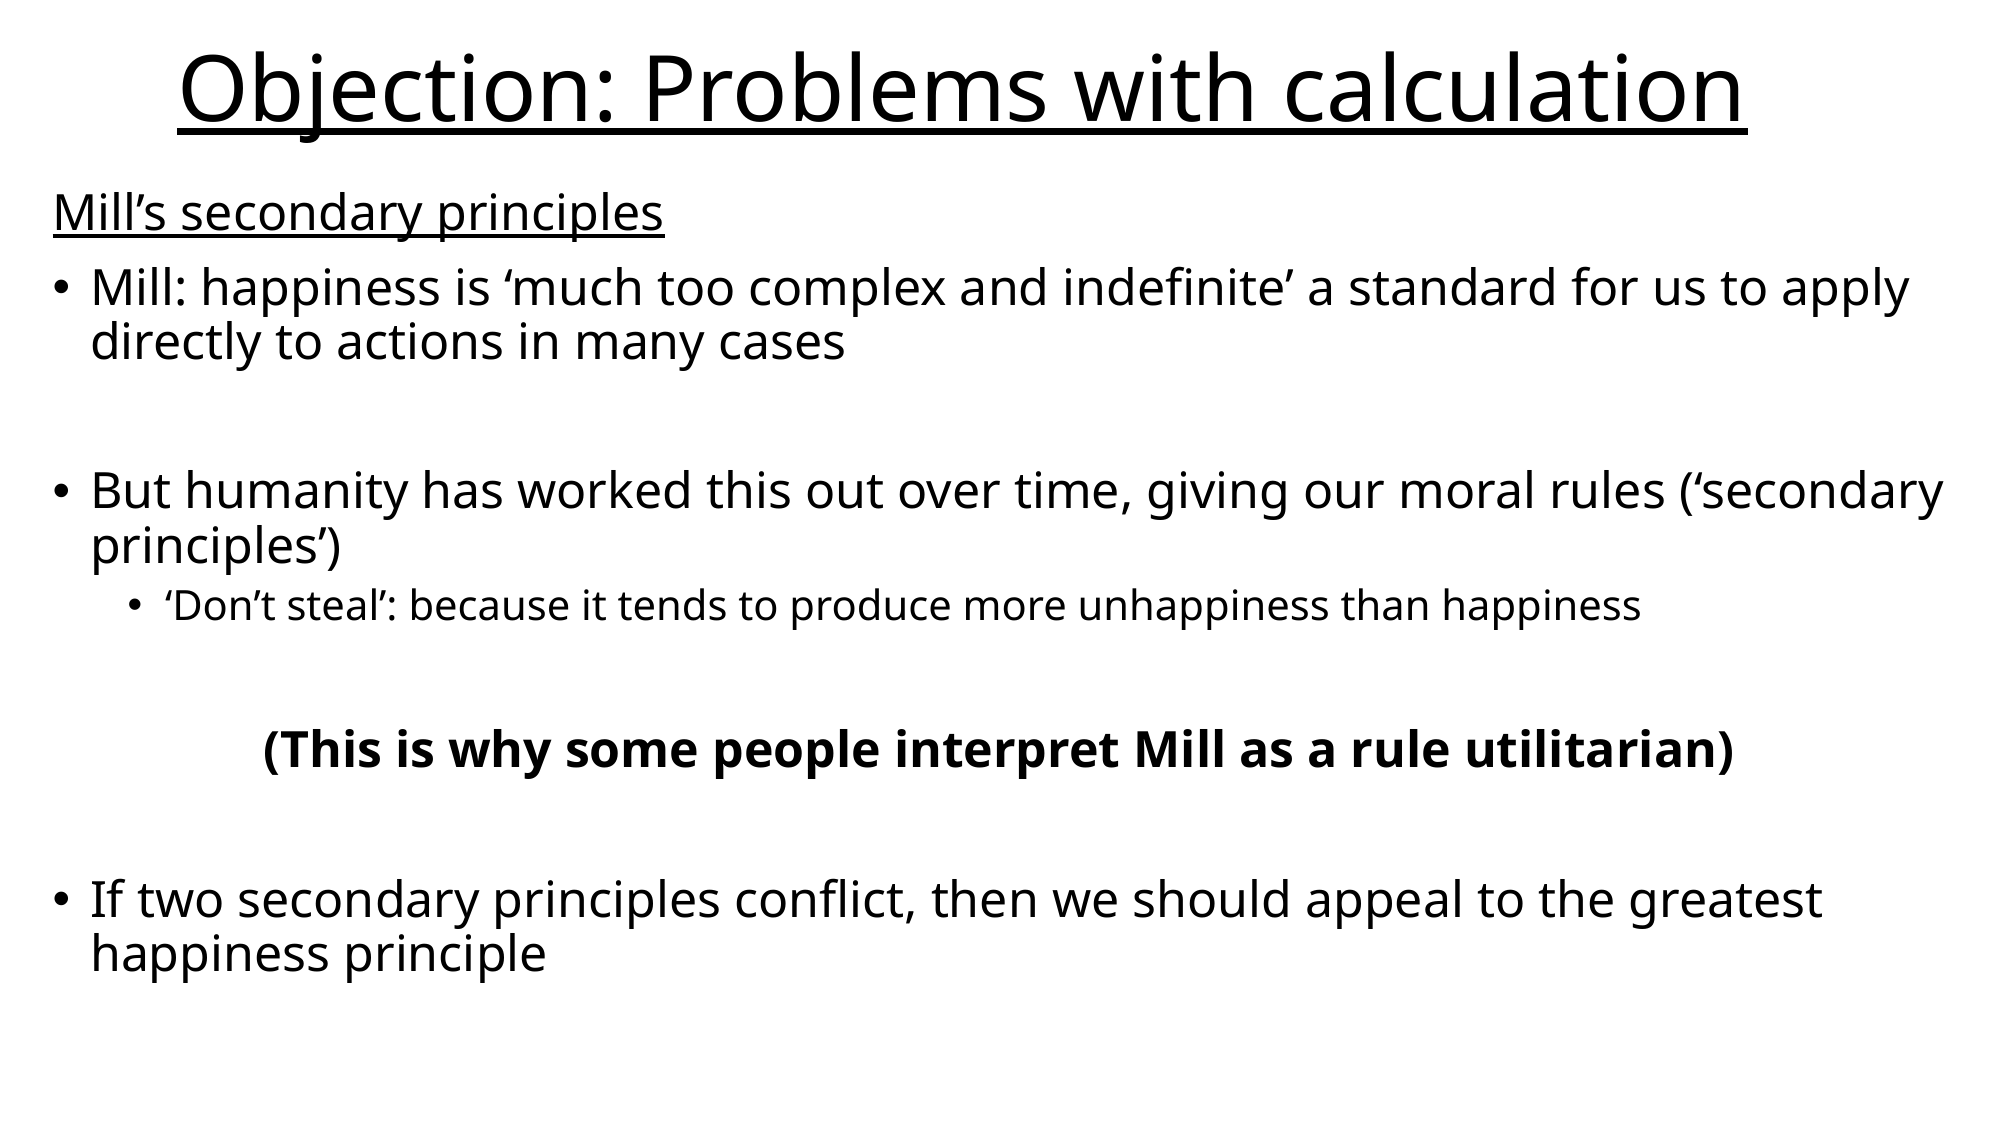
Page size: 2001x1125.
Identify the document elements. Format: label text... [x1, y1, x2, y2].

list Mill’s secondary principles Mill: happiness is ‘much too complex and indefinite’ a standard for us to apply directly to actions in many cases But humanity has worked this out over time, giving our moral rules (‘secondary principles’) ‘Don’t steal’: because it tends to produce more unhappiness than happiness (This is why some people interpret Mill as a rule utilitarian) If two secondary principles conflict, then we should appeal to the greatest happiness principle [37, 200, 1961, 1081]
text_box Objection: Problems with calculation [0, 0, 1963, 200]
